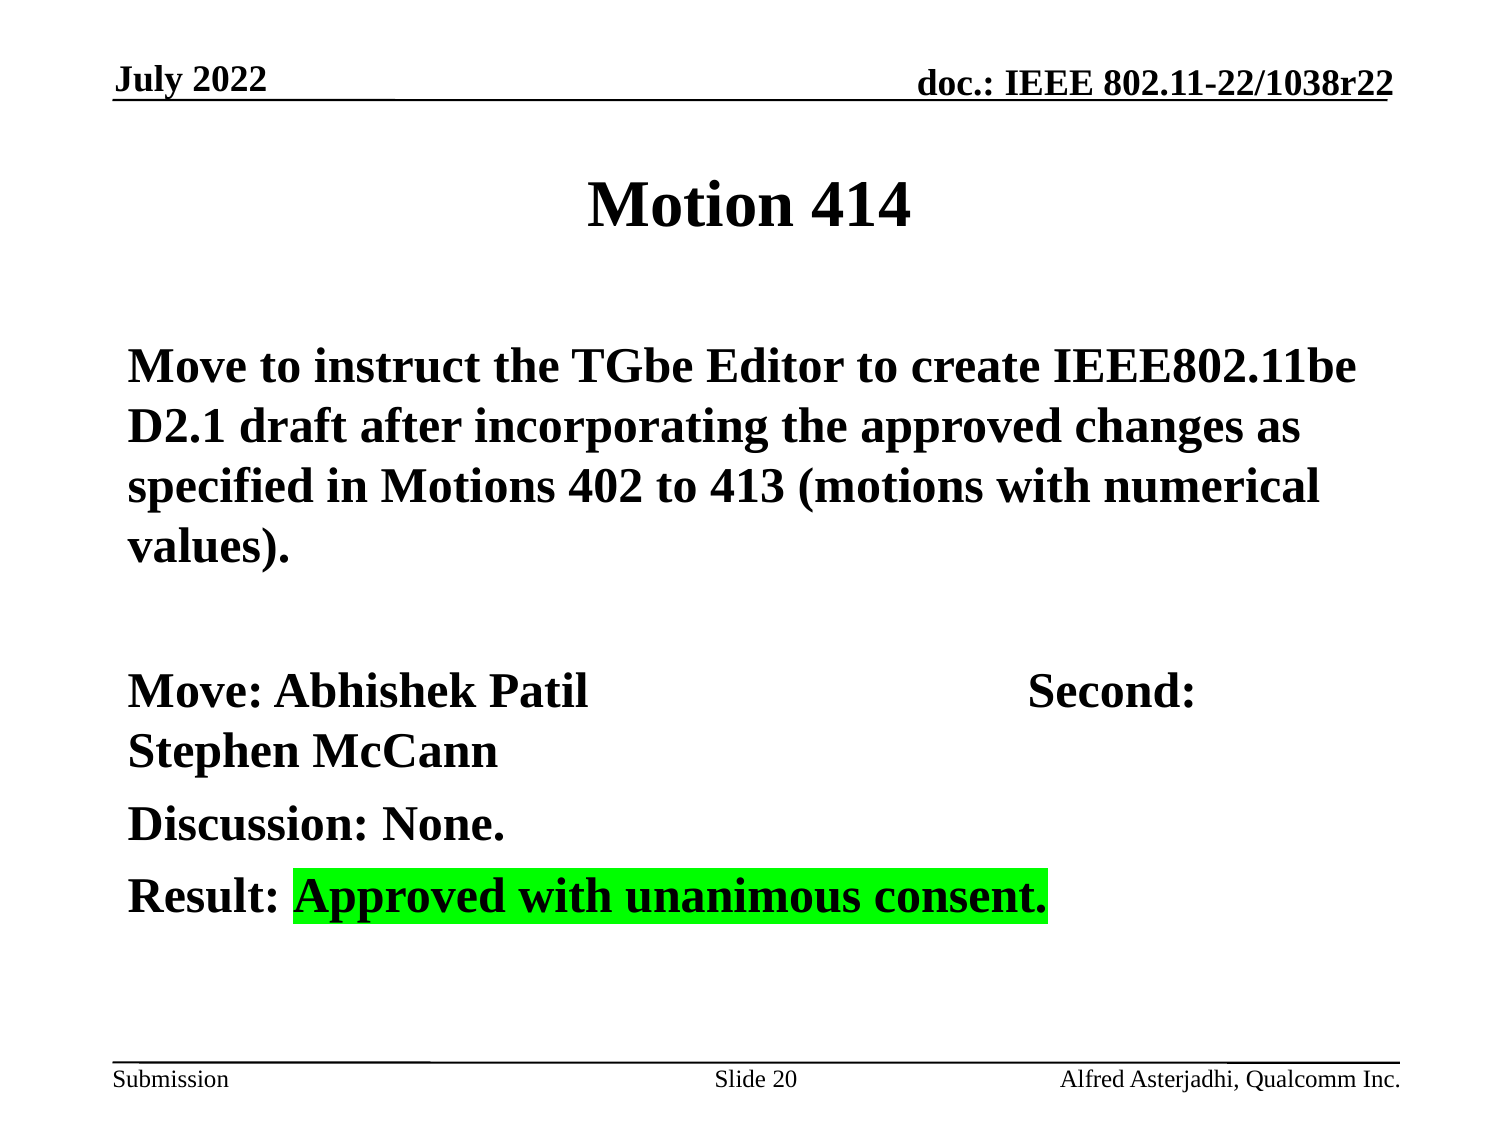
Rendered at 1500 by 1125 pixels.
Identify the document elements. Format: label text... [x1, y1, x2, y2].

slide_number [114, 54, 423, 100]
slide_number Slide 20 [712, 1061, 800, 1123]
title Motion 414 [112, 112, 1388, 288]
list Move to instruct the TGbe Editor to create IEEE802.11be D2.1 draft after incorporating the approved changes as specified in Motions 402 to 413 (motions with numerical values). Move: Abhishek Patil Second: Stephen McCann Discussion: None. Result: Approved with unanimous consent. [112, 324, 1388, 1000]
footer Alfred Asterjadhi, Qualcomm Inc. [878, 1061, 1402, 1093]
